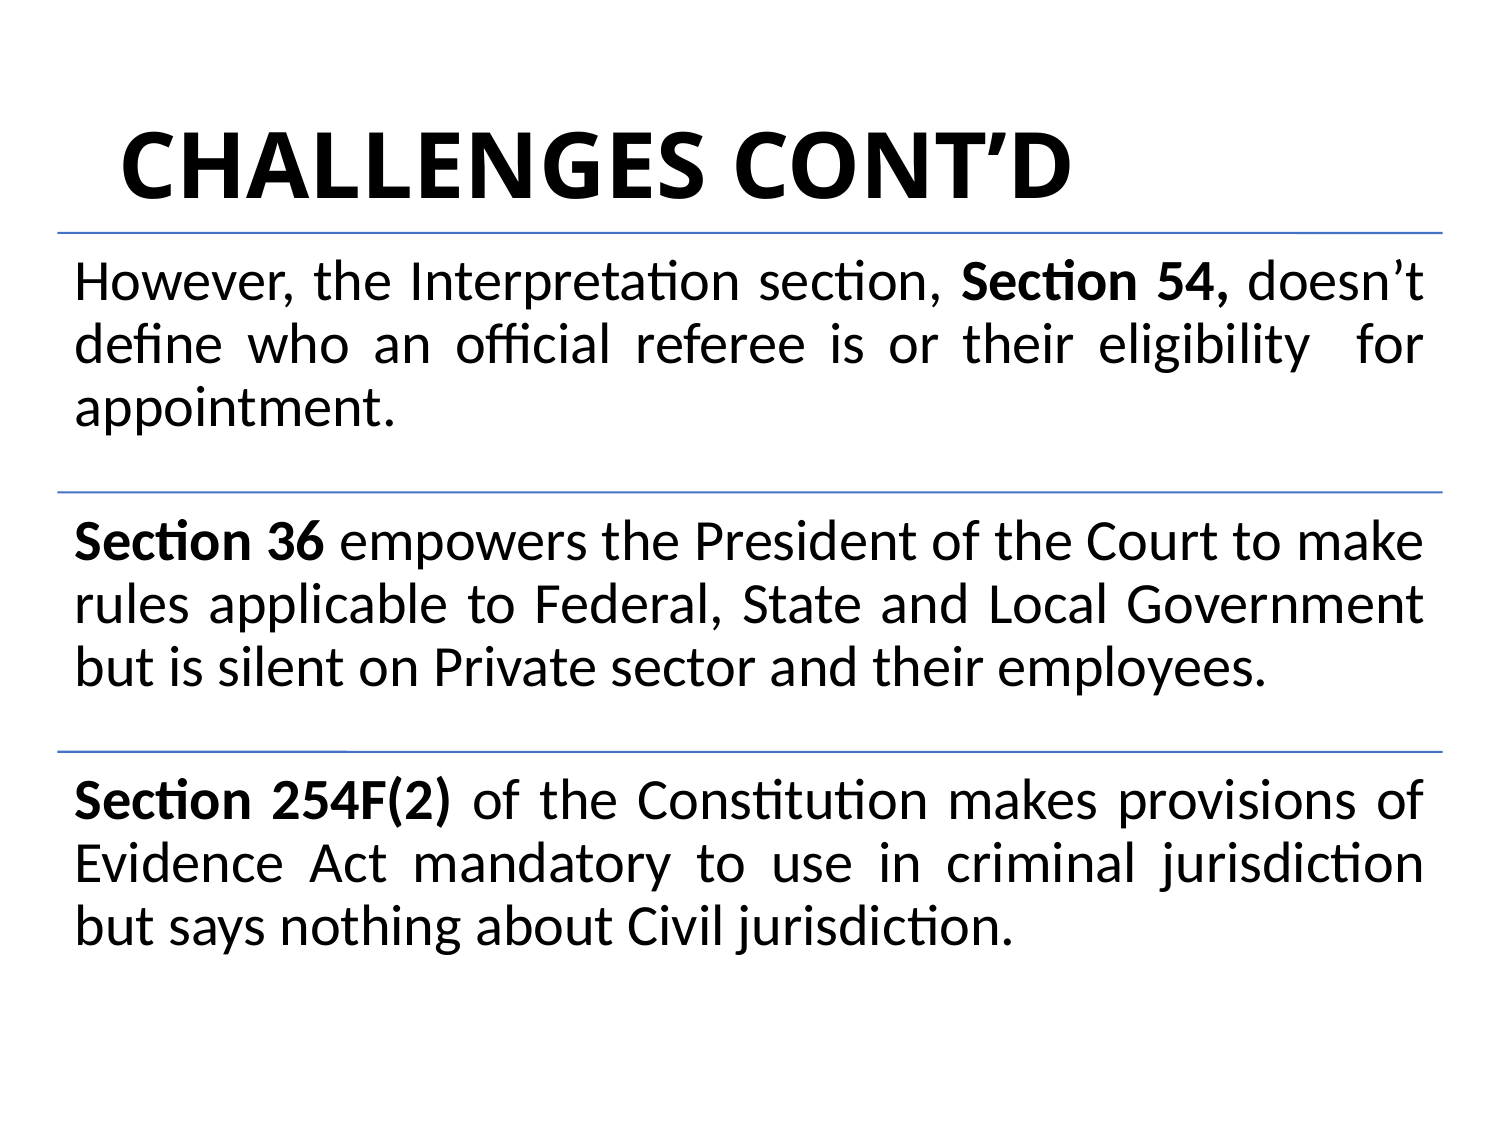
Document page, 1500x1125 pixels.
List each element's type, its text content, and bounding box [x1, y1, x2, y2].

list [57, 232, 1443, 1012]
title CHALLENGES CONT’D [103, 59, 1397, 231]
